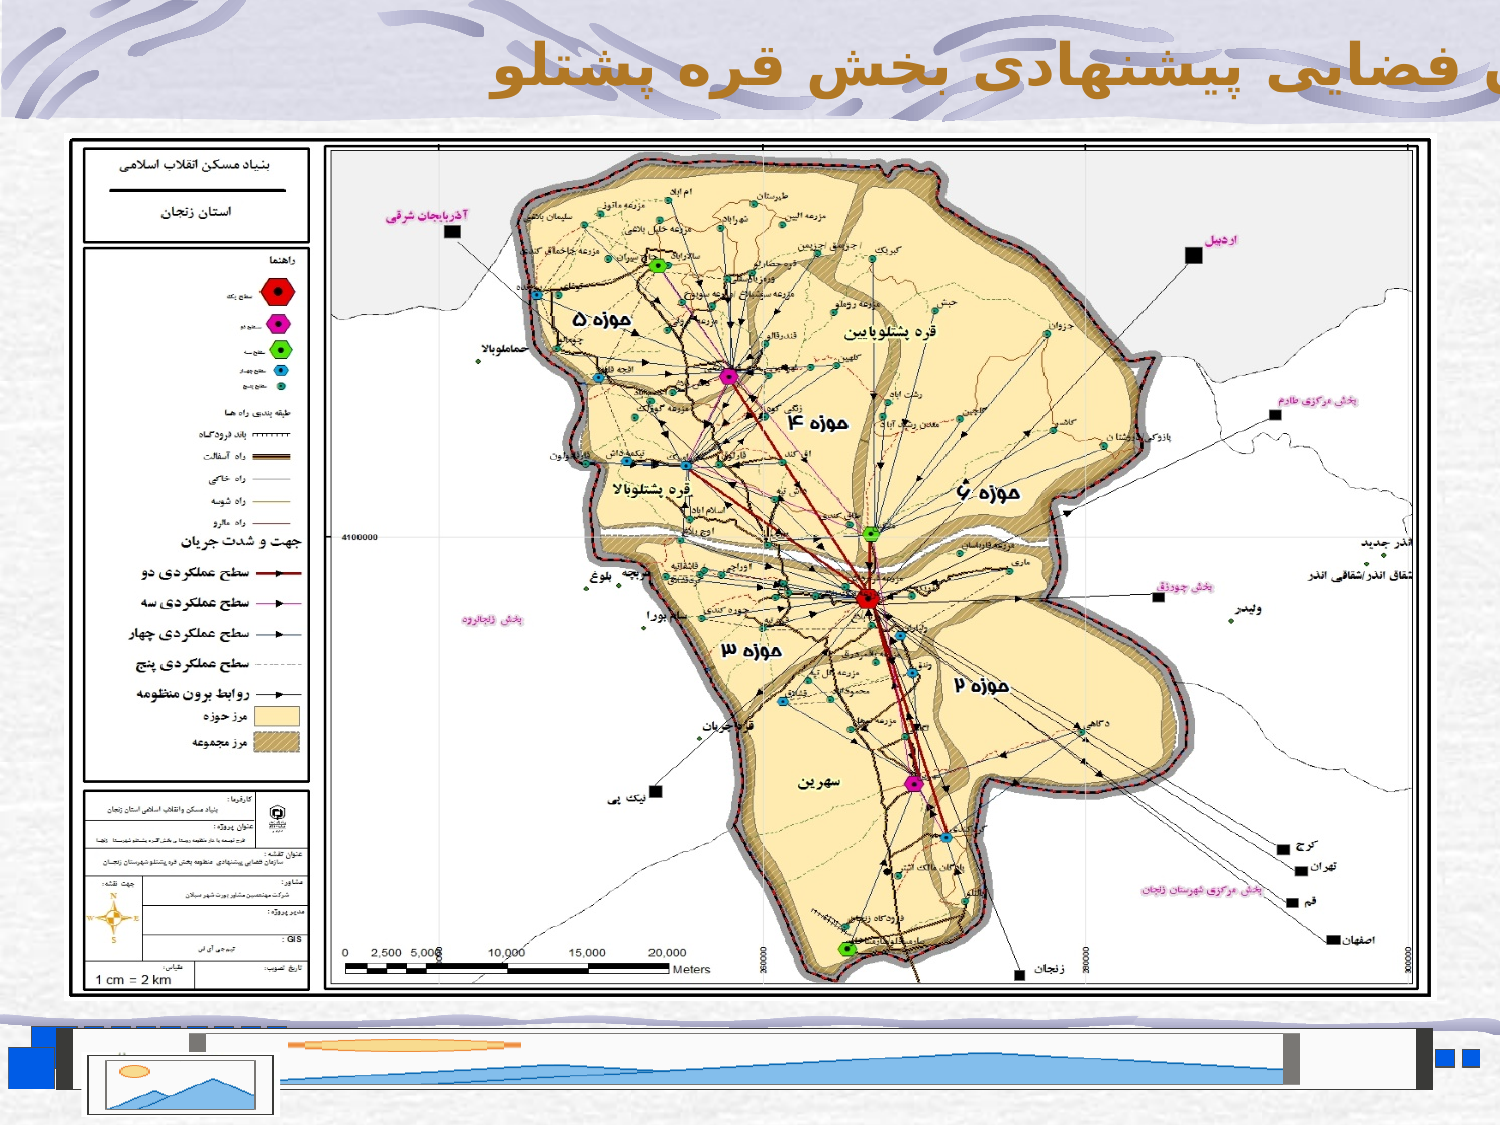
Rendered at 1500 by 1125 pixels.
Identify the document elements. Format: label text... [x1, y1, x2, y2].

text_box سازمان فضایی پیشنهادی بخش قره پشتلو [477, 19, 1500, 105]
picture [0, 1023, 1500, 1125]
picture [0, 0, 1500, 1024]
